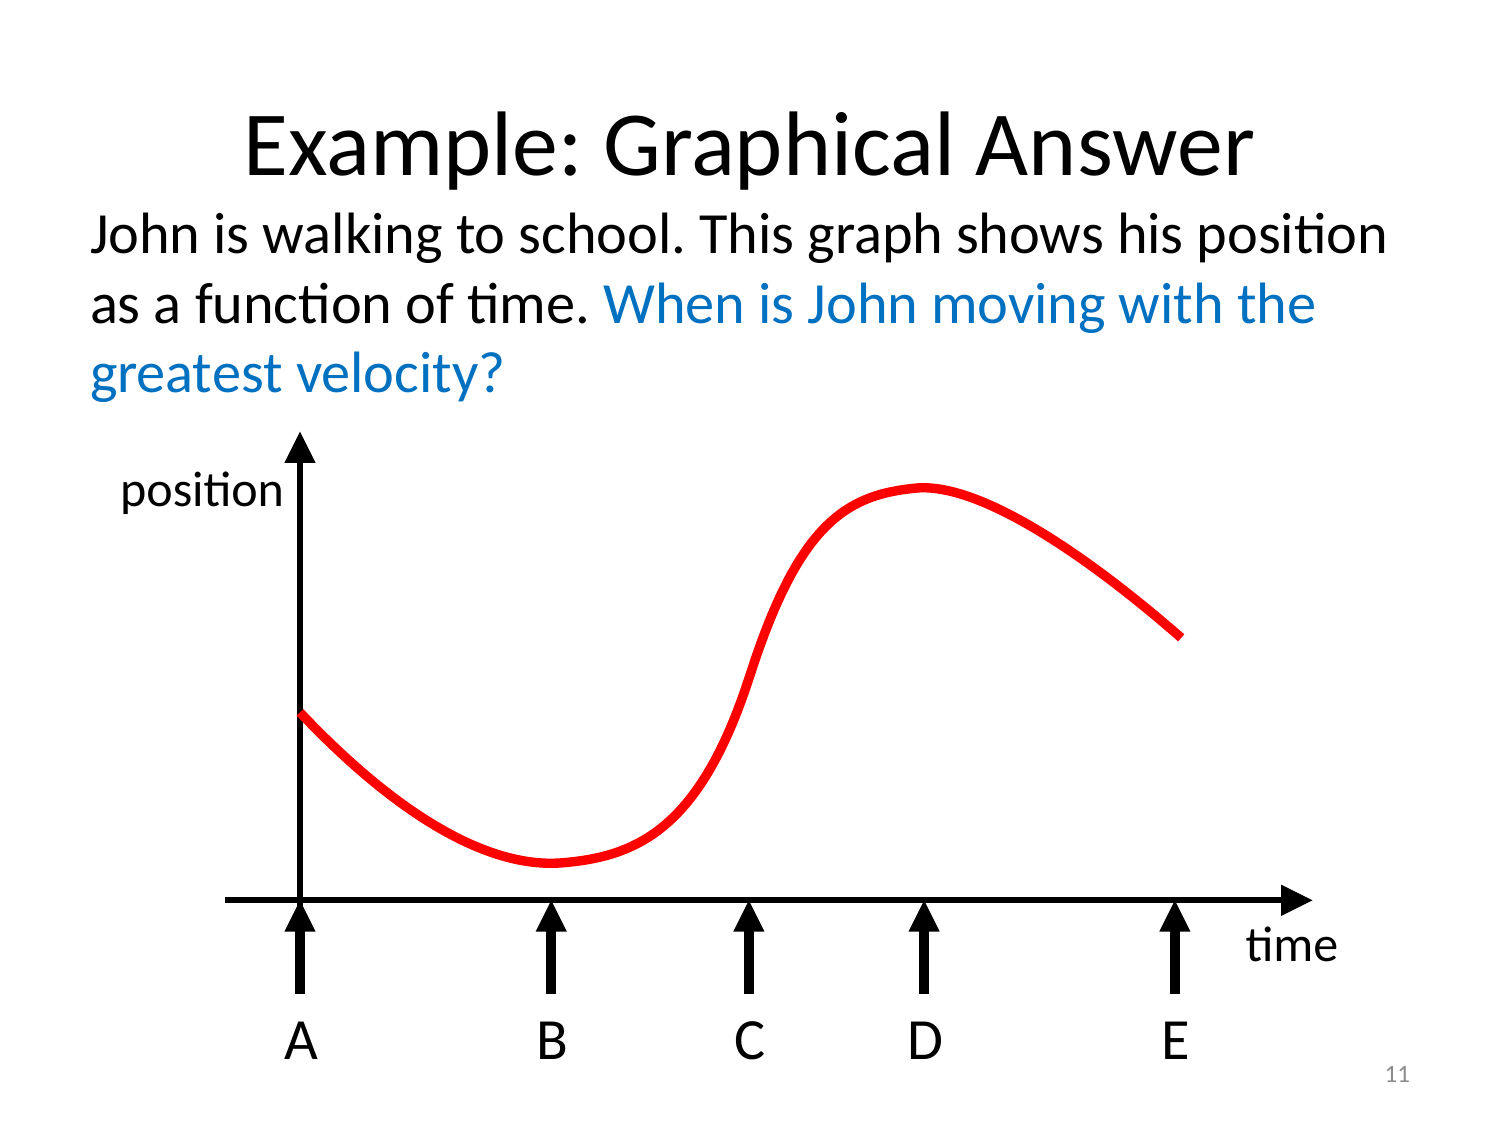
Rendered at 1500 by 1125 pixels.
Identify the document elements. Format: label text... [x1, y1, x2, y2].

text_box C [719, 993, 781, 1079]
slide_number 11 [1074, 1042, 1425, 1103]
text_box B [521, 993, 584, 1079]
text_box A [269, 993, 333, 1079]
text_box [749, 486, 1182, 676]
text_box E [1146, 993, 1206, 1079]
text_box position [105, 449, 295, 524]
list John is walking to school. This graph shows his position as a function of time. When is John moving with the greatest velocity? [75, 187, 1425, 1013]
text_box [304, 675, 751, 865]
text_box D [892, 993, 958, 1079]
title Example: Graphical Answer [75, 45, 1425, 187]
text_box time [1230, 904, 1354, 979]
